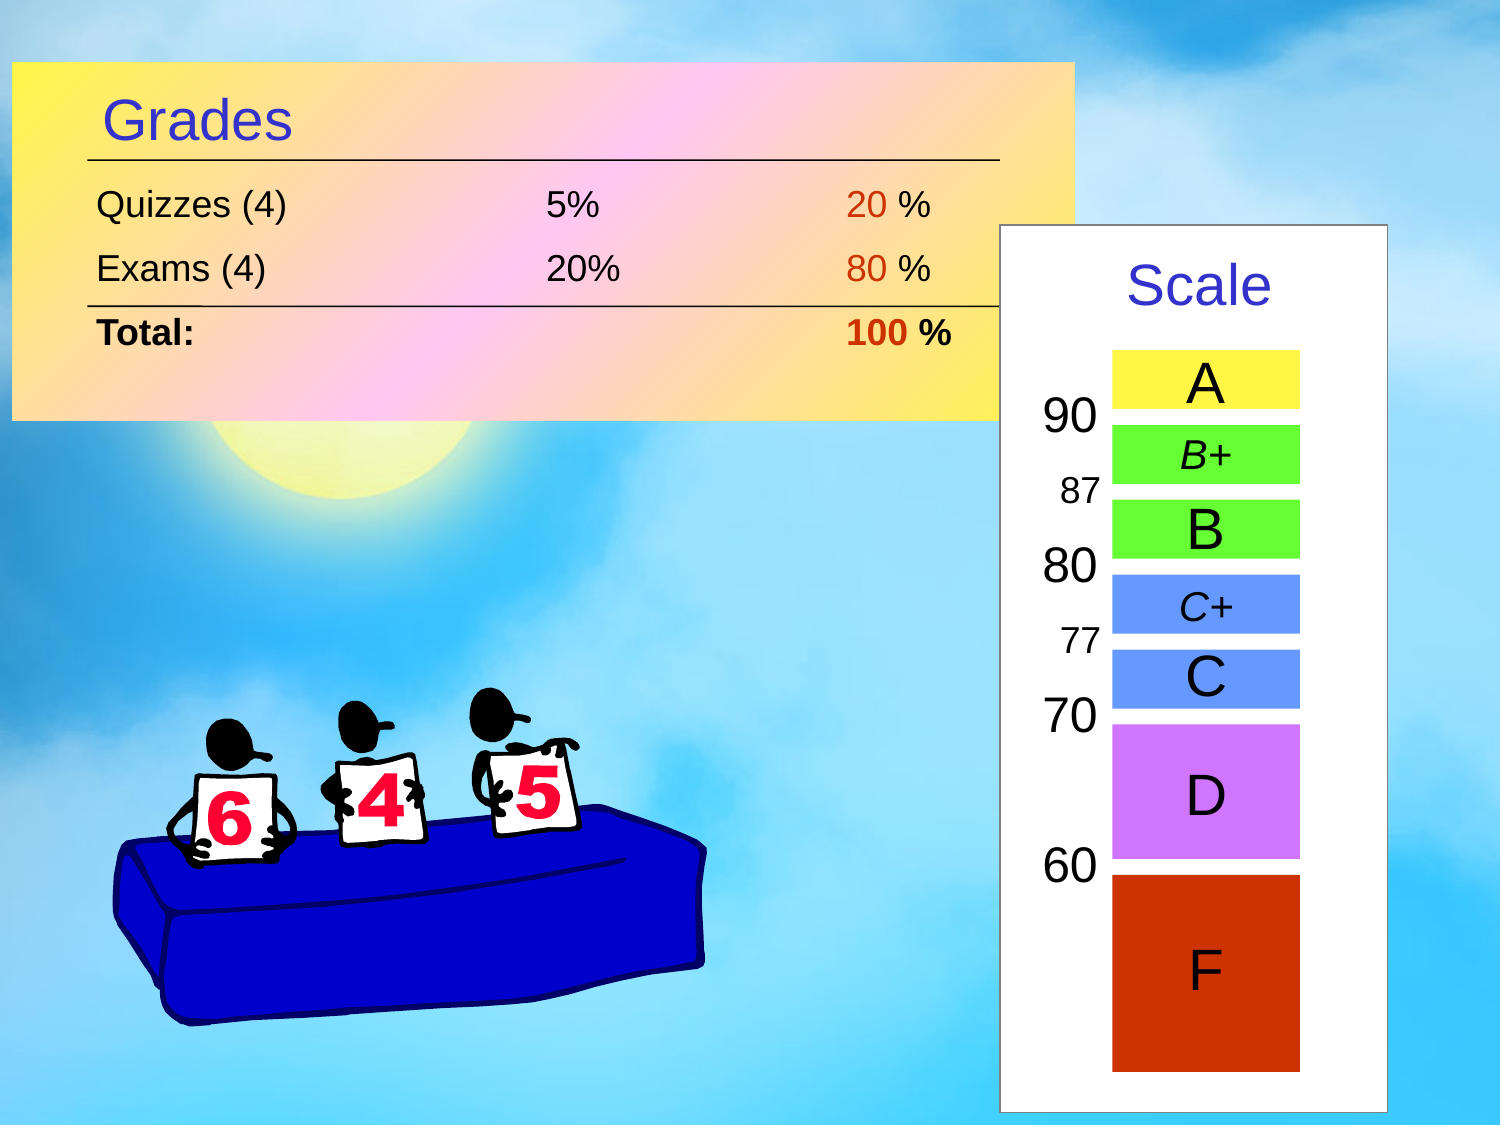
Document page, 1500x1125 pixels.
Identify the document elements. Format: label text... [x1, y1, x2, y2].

text_box 60 [1024, 824, 1113, 900]
text_box [1112, 574, 1156, 634]
text_box [1257, 574, 1300, 634]
text_box 80 [1024, 524, 1113, 600]
text_box C+ [1156, 572, 1257, 638]
text_box Quizzes (4) 5% 20 % Exams (4) 20% 80 % Total: 100 % [81, 172, 1007, 360]
text_box [1112, 874, 1300, 1072]
text_box [1112, 425, 1156, 484]
text_box B [1156, 486, 1257, 570]
text_box A [1156, 337, 1257, 420]
text_box [999, 224, 1388, 1113]
text_box F [1156, 924, 1257, 1010]
text_box D [1156, 750, 1257, 835]
text_box [1257, 350, 1300, 409]
text_box [1112, 350, 1156, 409]
text_box [1112, 499, 1156, 559]
text_box [1257, 425, 1300, 484]
text_box 87 [1028, 458, 1117, 519]
text_box 90 [1024, 374, 1113, 450]
text_box [1257, 499, 1300, 559]
text_box [1112, 724, 1300, 859]
picture [0, 0, 1500, 1125]
text_box [1112, 649, 1156, 709]
text_box [12, 62, 1075, 421]
text_box Grades [87, 75, 675, 160]
text_box [1257, 649, 1300, 709]
text_box C [1156, 638, 1257, 716]
text_box Scale [1049, 239, 1350, 325]
text_box B+ [1156, 420, 1257, 486]
text_box 70 [1024, 674, 1113, 750]
text_box 77 [1028, 608, 1117, 669]
